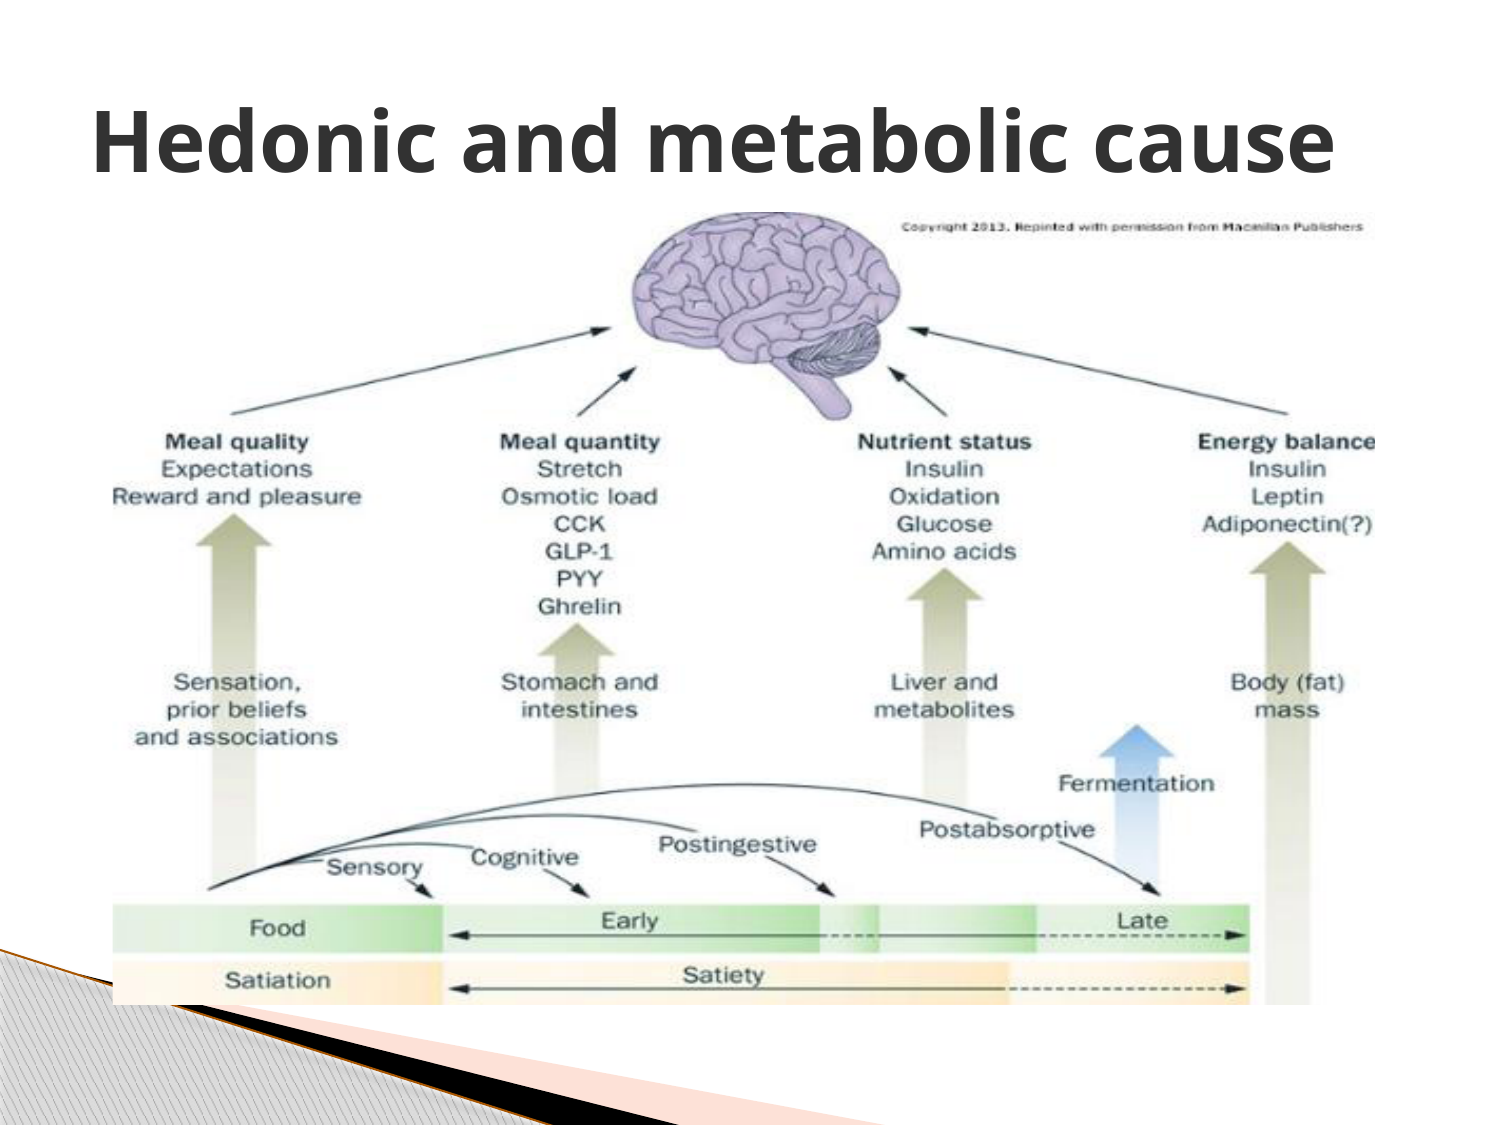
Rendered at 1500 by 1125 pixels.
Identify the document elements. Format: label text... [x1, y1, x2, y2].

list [112, 212, 1376, 1006]
title Hedonic and metabolic cause [75, 45, 1425, 233]
